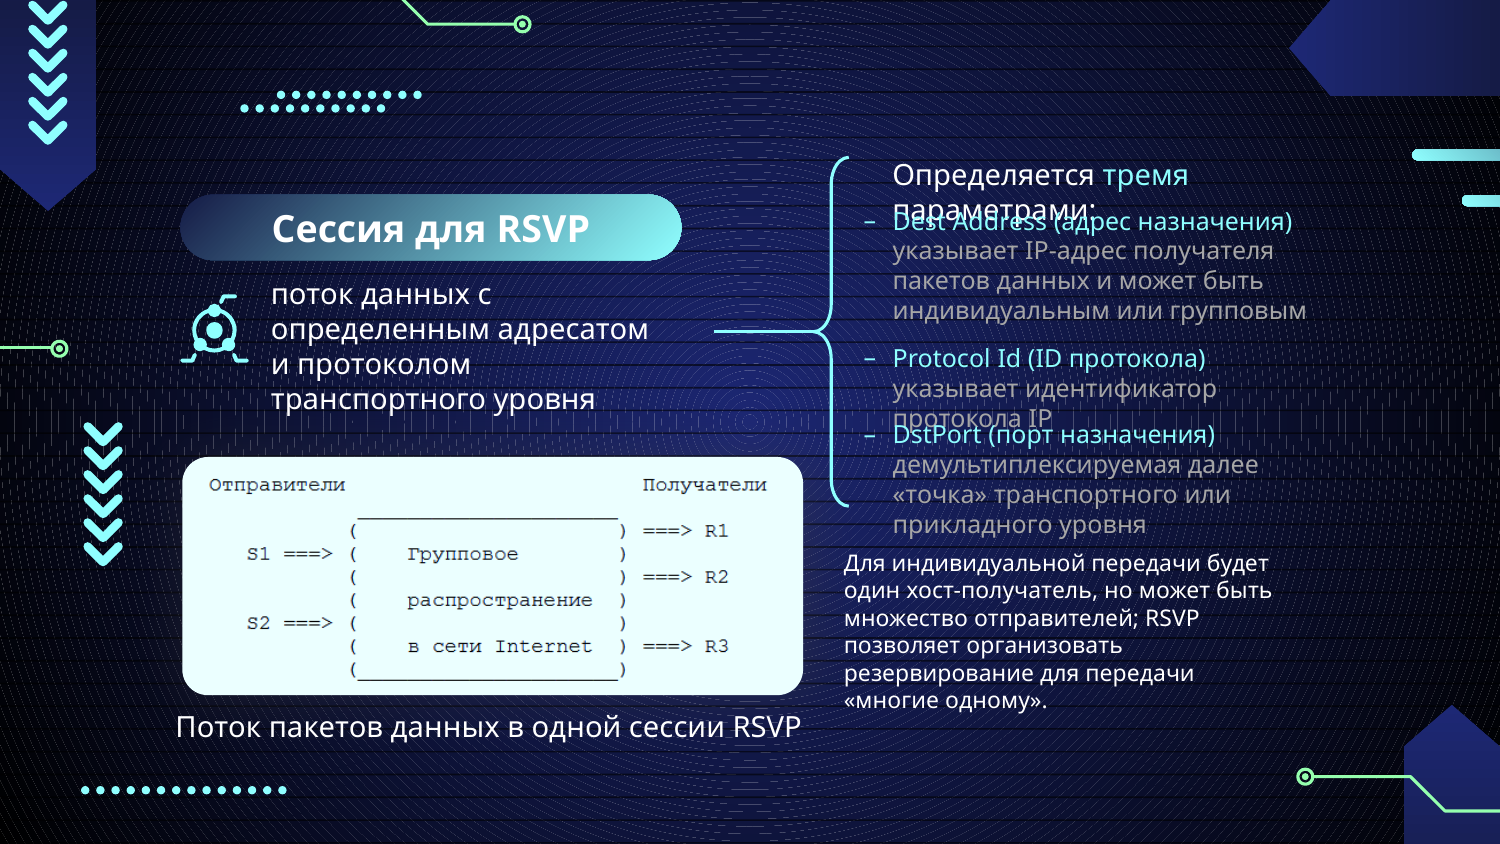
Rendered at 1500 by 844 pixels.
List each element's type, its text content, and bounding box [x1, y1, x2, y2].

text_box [1412, 148, 1500, 207]
text_box Для индивидуальной передачи будет один хост-получатель, но может быть множество отправителей; RSVP позволяет организовать резервирование для передачи «многие одному». [828, 541, 1305, 721]
text_box Protocol Id (ID протокола) указывает идентификатор протокола IP [854, 334, 1364, 411]
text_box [713, 157, 850, 507]
text_box Поток пакетов данных в одной сессии RSVP [160, 700, 825, 751]
text_box Dest Address (адрес назначения) указывает IP-адрес получателя пакетов данных и может быть индивидуальным или групповым [854, 197, 1364, 333]
text_box Сессия для RSVP [180, 194, 682, 261]
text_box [180, 267, 682, 390]
text_box Определяется тремя параметрами: [877, 149, 1363, 197]
text_box DstPort (порт назначения) демультиплексируемая далее «точка» транспортного или прикладного уровня [851, 411, 1364, 546]
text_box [30, 474, 176, 515]
picture [182, 456, 804, 696]
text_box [240, 90, 422, 113]
